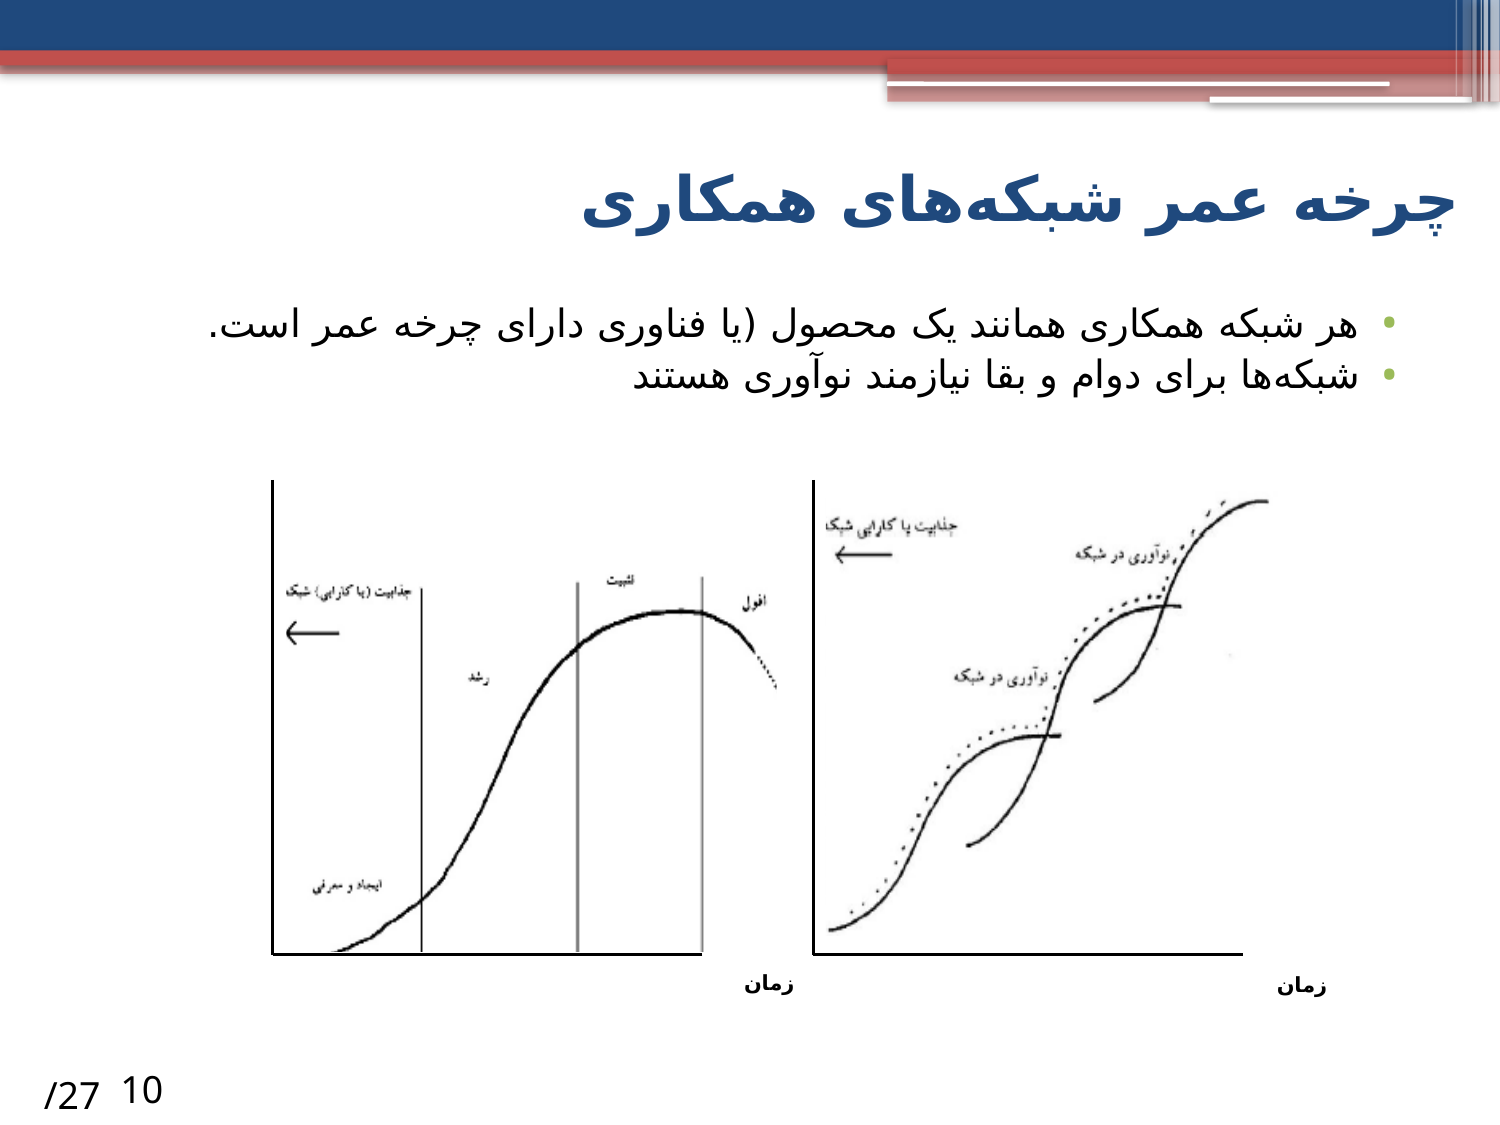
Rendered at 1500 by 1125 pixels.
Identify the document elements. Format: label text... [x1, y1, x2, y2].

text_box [272, 479, 1341, 1024]
slide_number 10 [116, 1065, 179, 1125]
title چرخه عمر شبكه‌های همکاری [125, 125, 1475, 268]
footer /27 [0, 1064, 116, 1125]
list هر شبکه همکاری همانند یک محصول (یا فناوری دارای چرخه عمر است. شبکه‌ها برای دوام و بقا نیازمند نوآوری هستند [178, 290, 1422, 436]
